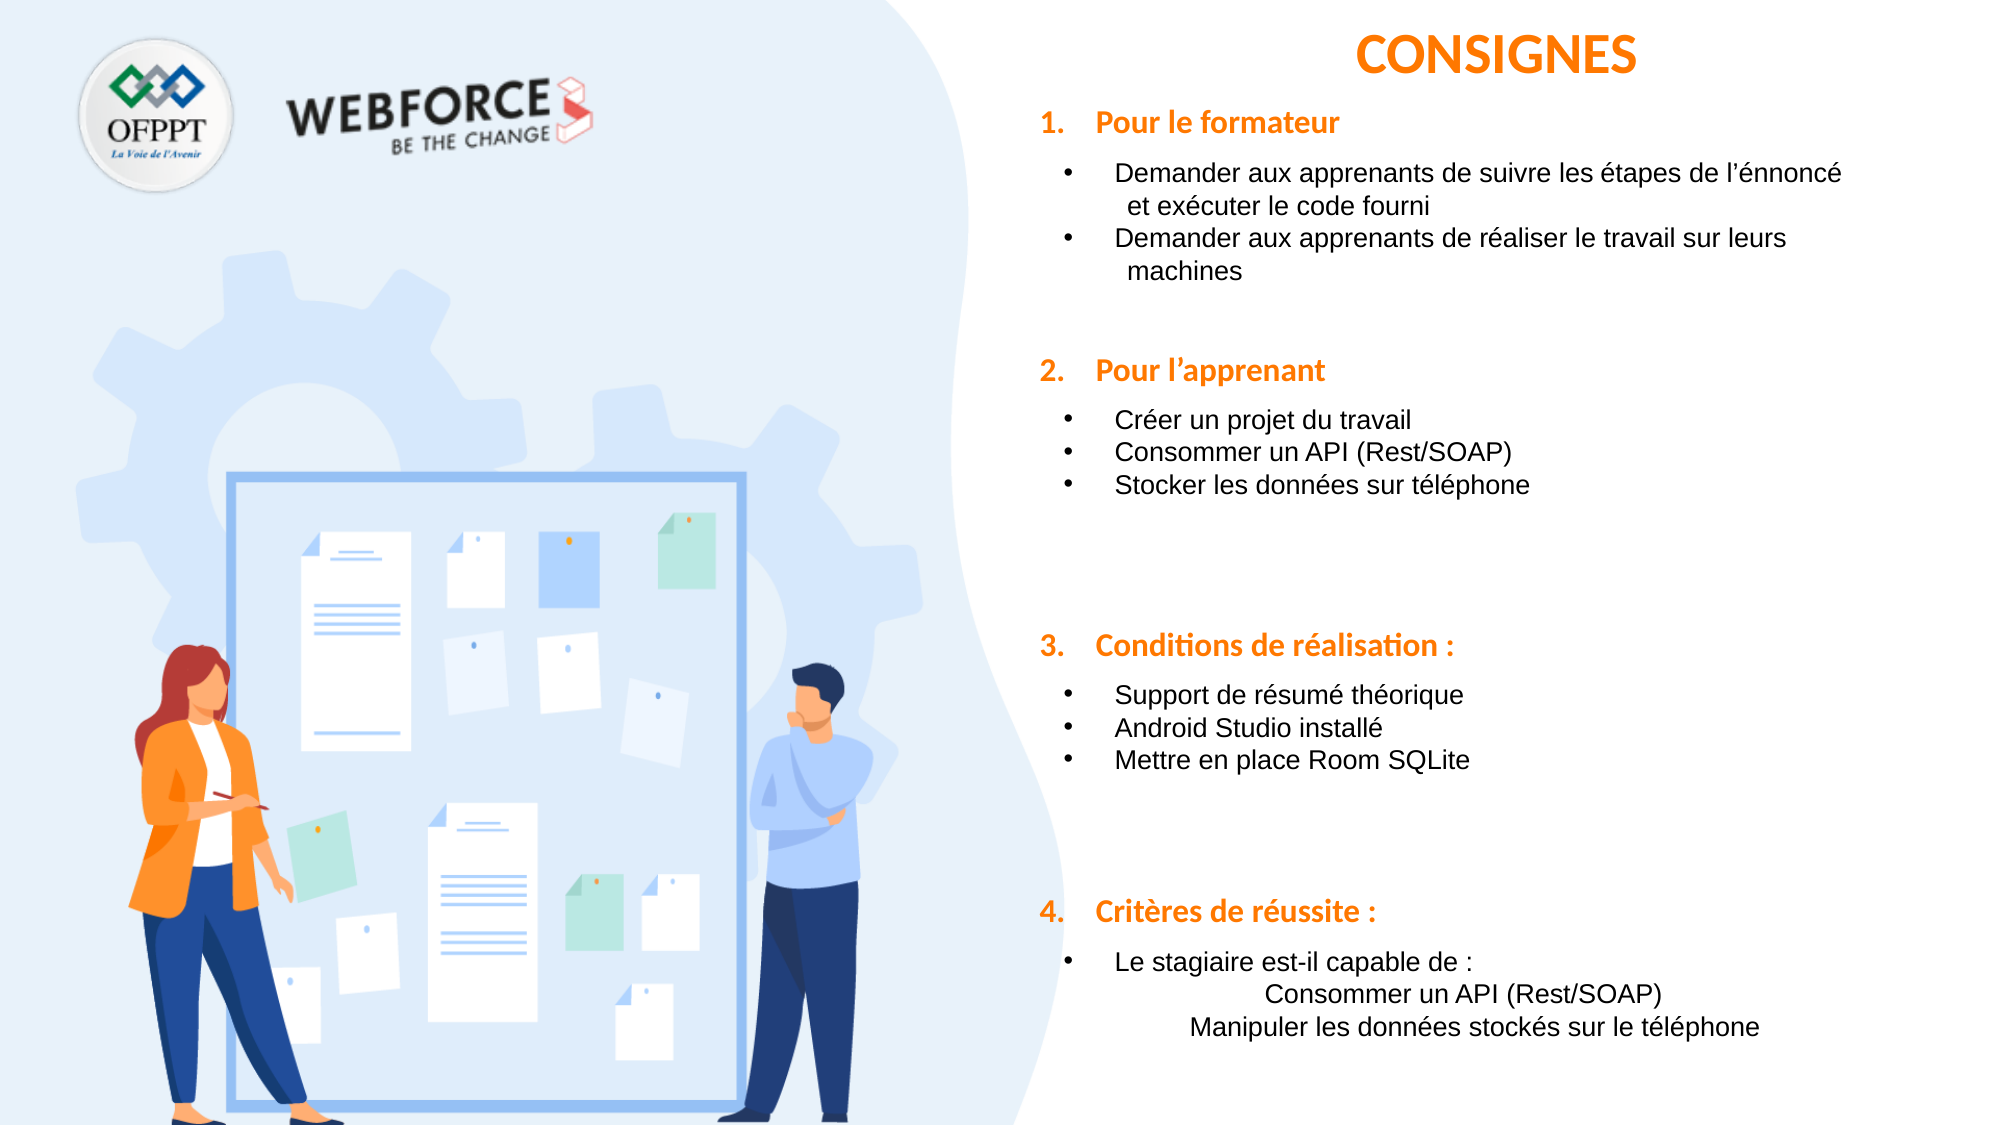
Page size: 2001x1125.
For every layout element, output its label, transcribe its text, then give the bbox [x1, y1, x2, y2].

picture [0, 0, 2000, 1125]
list Conditions de réalisation : [1024, 615, 1970, 667]
list Créer un projet du travail Consommer un API (Rest/SOAP) Stocker les données sur téléphone [1024, 394, 1970, 613]
list Support de résumé théorique Android Studio installé Mettre en place Room SQLite [1024, 669, 1970, 879]
list Demander aux apprenants de suivre les étapes de l’énnoncé et exécuter le code fourni Demander aux apprenants de réaliser le travail sur leurs machines [1024, 148, 1970, 338]
list Critères de réussite : [1024, 881, 1970, 934]
list Le stagiaire est-il capable de : Consommer un API (Rest/SOAP) Manipuler les données stockés sur le téléphone [1024, 936, 1970, 1125]
list Pour l’apprenant [1024, 340, 1970, 392]
list Pour le formateur [1024, 92, 1970, 145]
